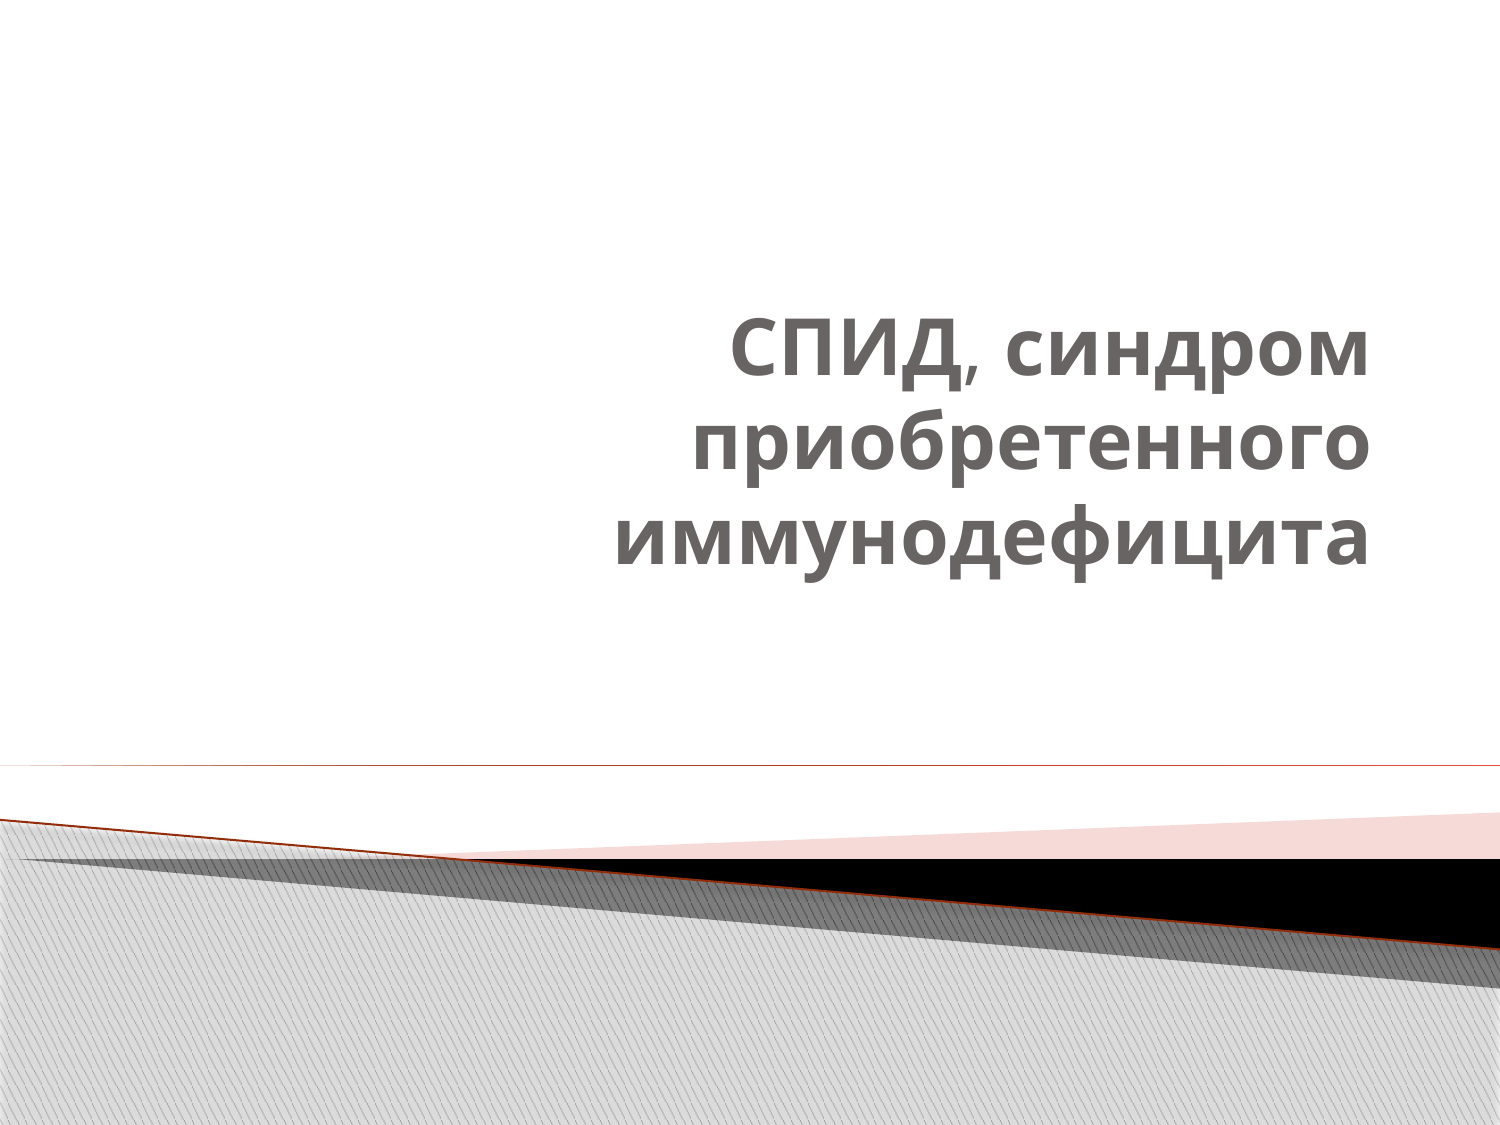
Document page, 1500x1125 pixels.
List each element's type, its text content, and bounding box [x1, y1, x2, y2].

picture [5, 859, 1500, 989]
title СПИД, синдром приобретенного иммунодефицита [112, 287, 1388, 588]
